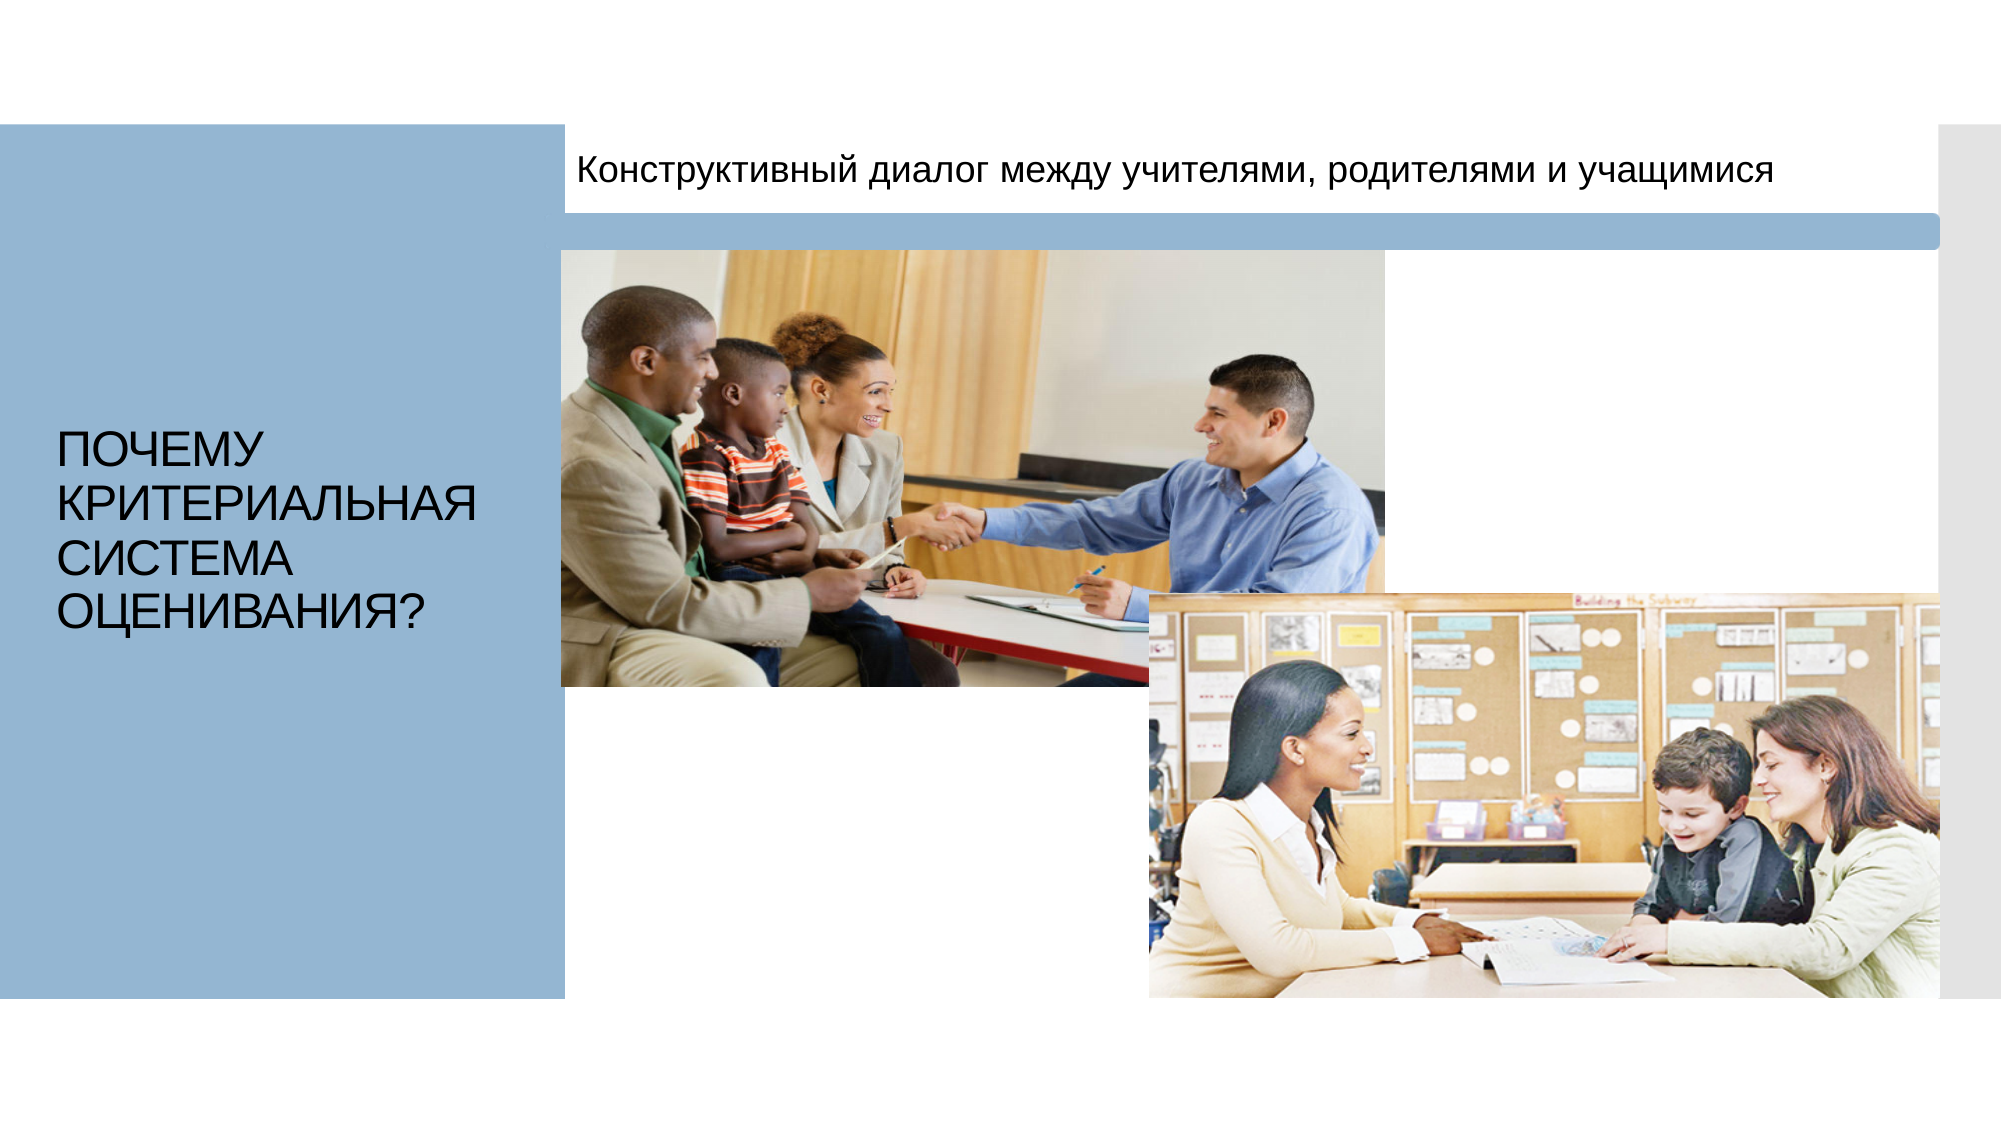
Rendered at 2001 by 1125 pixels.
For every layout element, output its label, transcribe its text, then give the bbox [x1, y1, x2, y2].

picture [1149, 593, 1941, 998]
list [561, 250, 1385, 687]
picture [544, 212, 1941, 250]
text_box Конструктивный диалог между учителями, родителями и учащимися [561, 137, 1837, 198]
title ПОЧЕМУ КРИТЕРИАЛЬНАЯ СИСТЕМА ОЦЕНИВАНИЯ? [41, 184, 545, 940]
